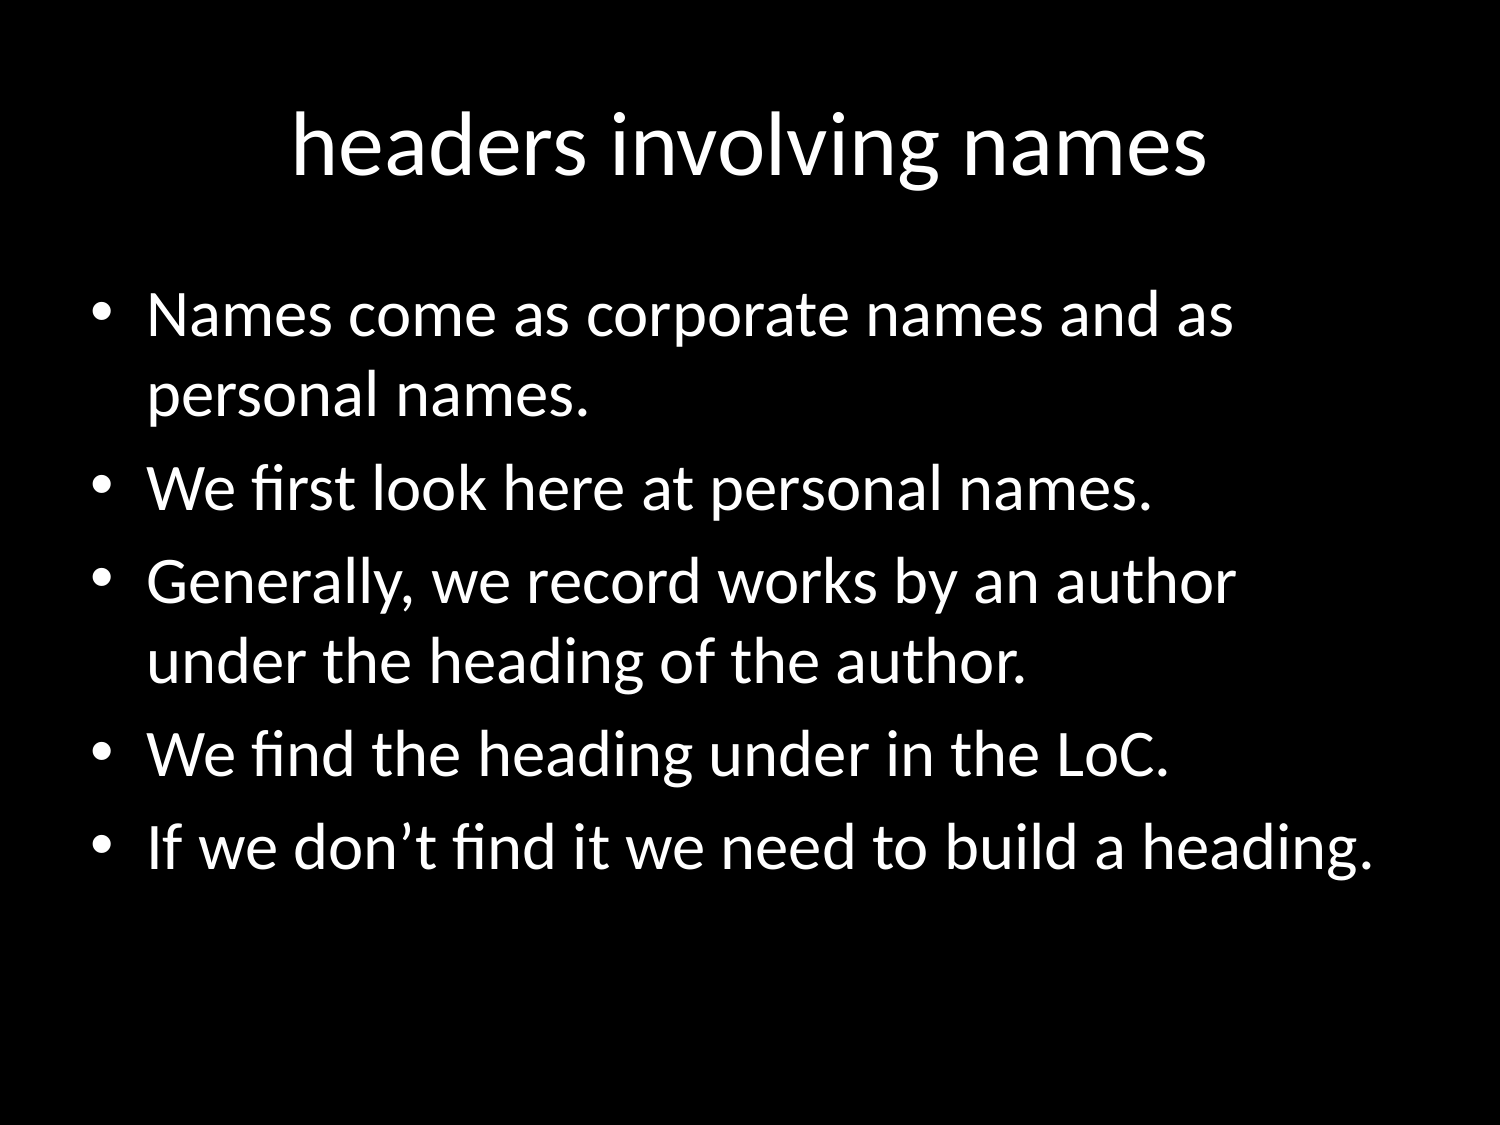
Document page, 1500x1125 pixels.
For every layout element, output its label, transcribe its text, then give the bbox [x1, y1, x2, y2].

title headers involving names [75, 45, 1425, 233]
list Names come as corporate names and as personal names. We first look here at personal names. Generally, we record works by an author under the heading of the author. We find the heading under in the LoC. If we don’t find it we need to build a heading. [75, 262, 1425, 1005]
